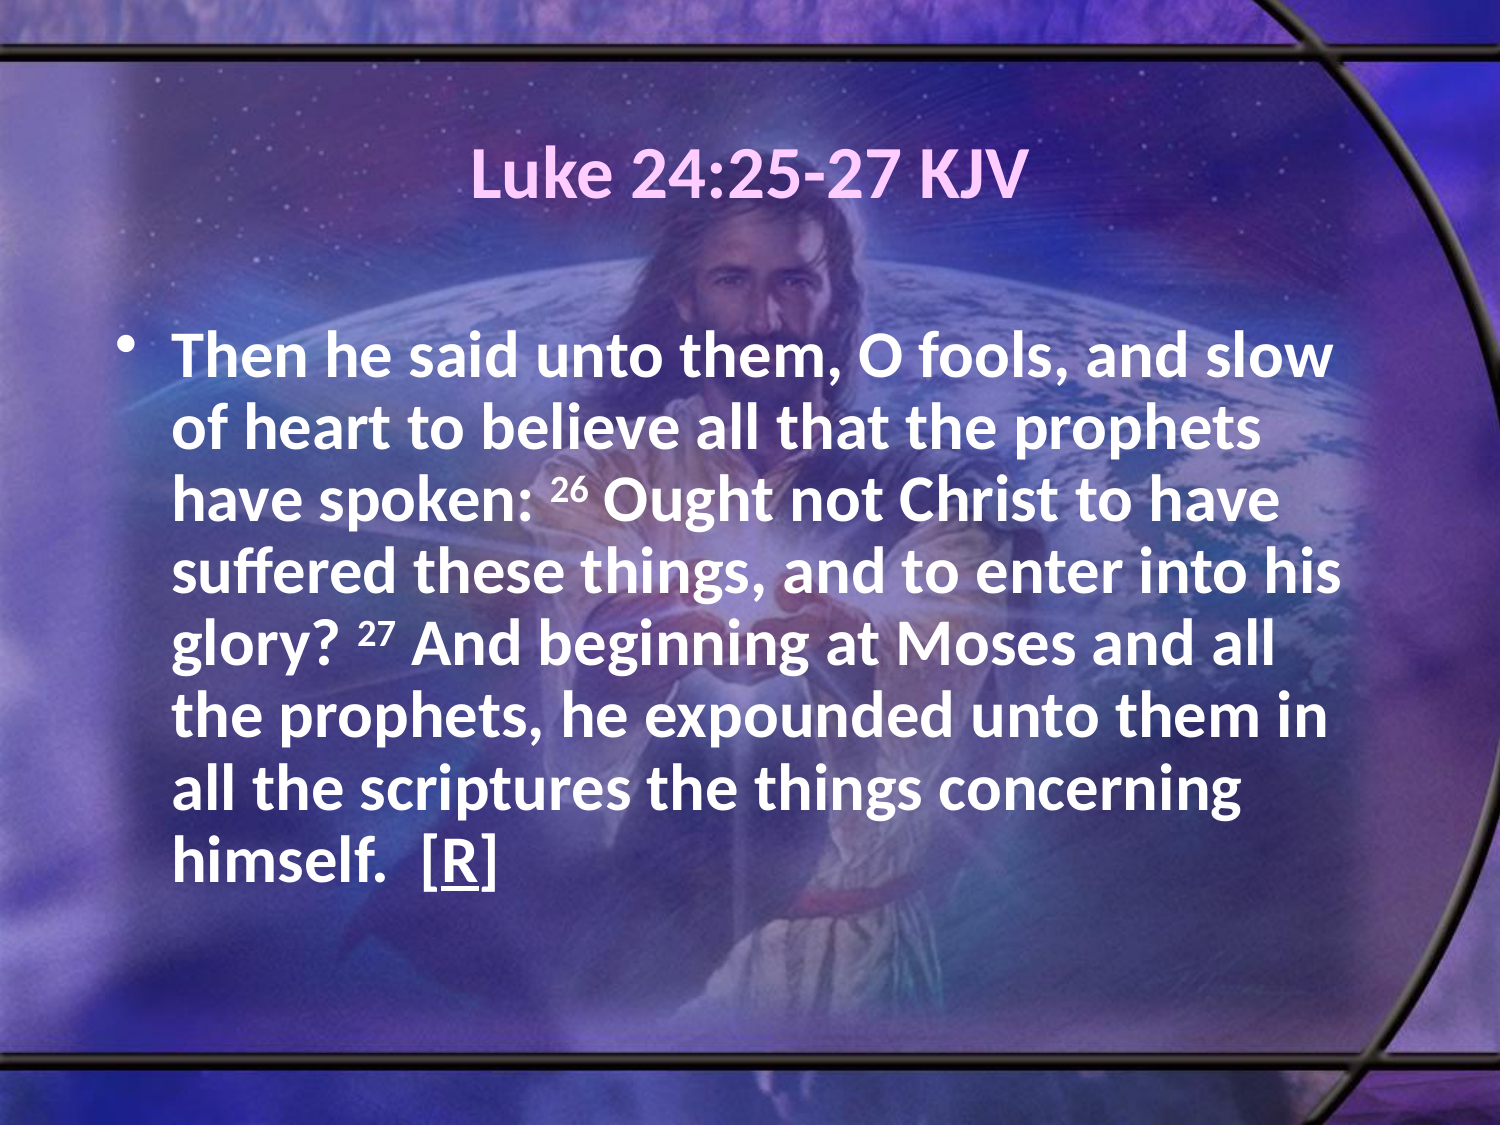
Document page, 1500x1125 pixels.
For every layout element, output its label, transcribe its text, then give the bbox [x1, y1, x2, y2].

picture [0, 0, 1500, 1125]
list Then he said unto them, O fools, and slow of heart to believe all that the prophets have spoken: 26 Ought not Christ to have suffered these things, and to enter into his glory? 27 And beginning at Moses and all the prophets, he expounded unto them in all the scriptures the things concerning himself. [R] [99, 312, 1400, 1063]
title Luke 24:25-27 KJV [162, 87, 1338, 250]
